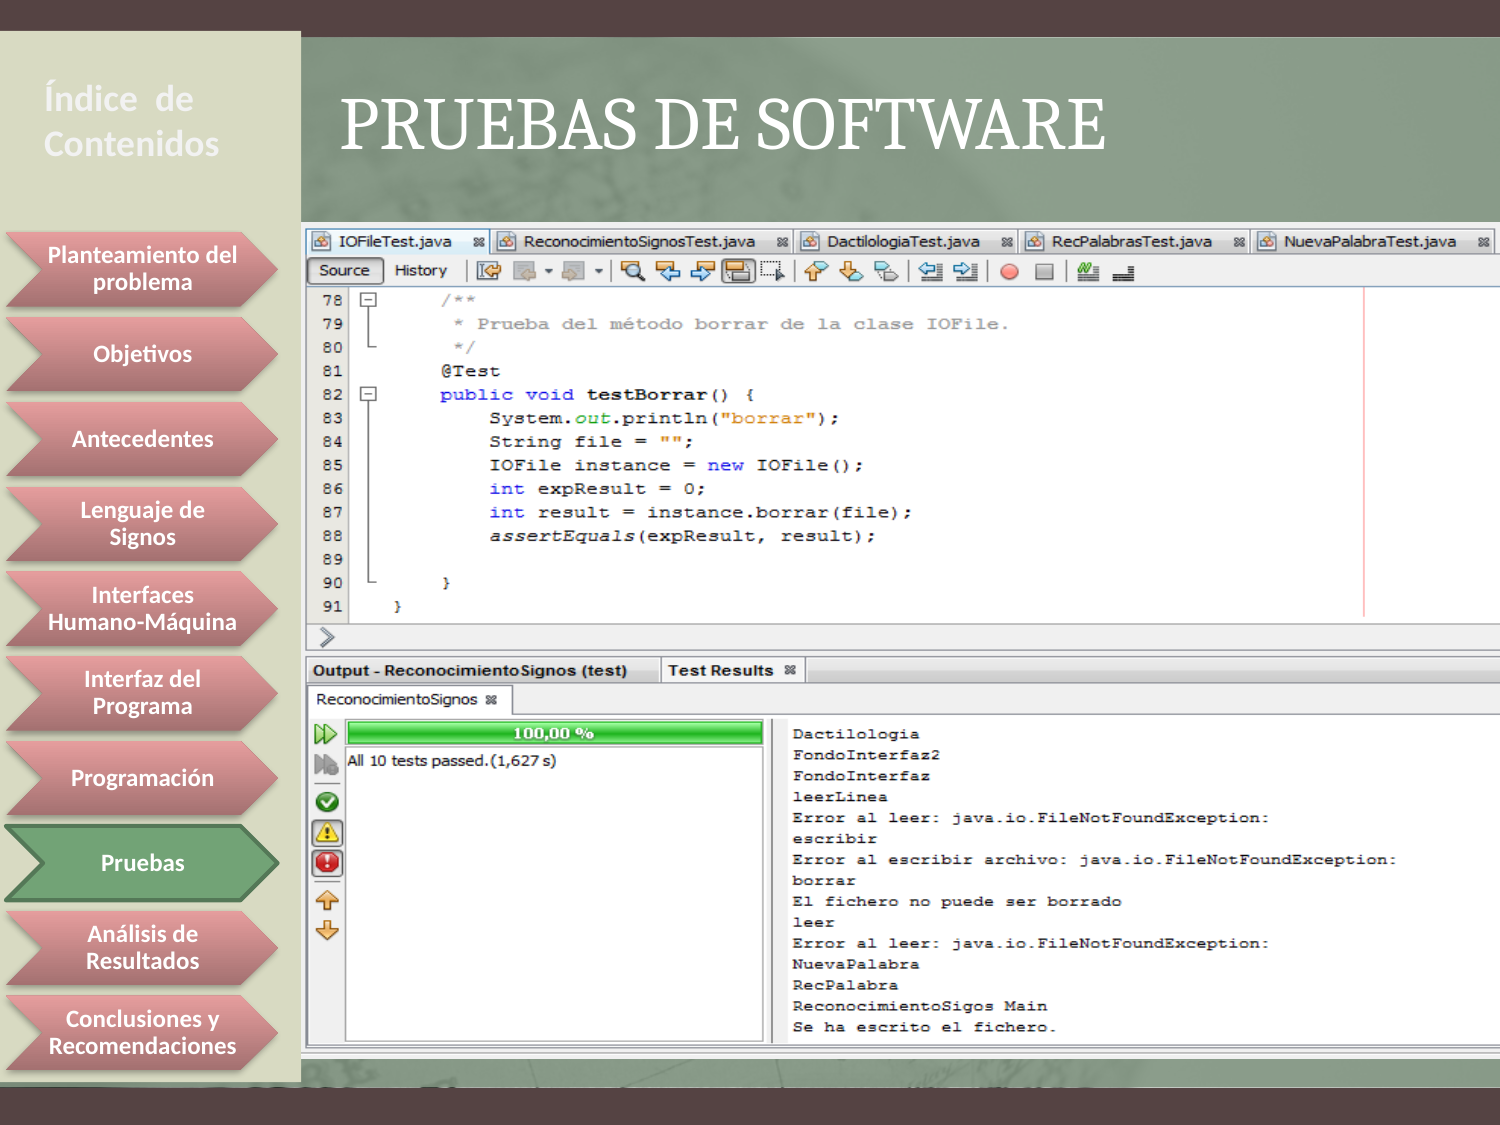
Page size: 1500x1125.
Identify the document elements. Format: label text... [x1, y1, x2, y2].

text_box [0, 231, 632, 1071]
text_box Índice de Contenidos [29, 66, 266, 172]
text_box [0, 29, 303, 229]
title Pruebas de software [324, 66, 1483, 172]
picture [301, 222, 1500, 1059]
text_box [0, 1080, 303, 1084]
